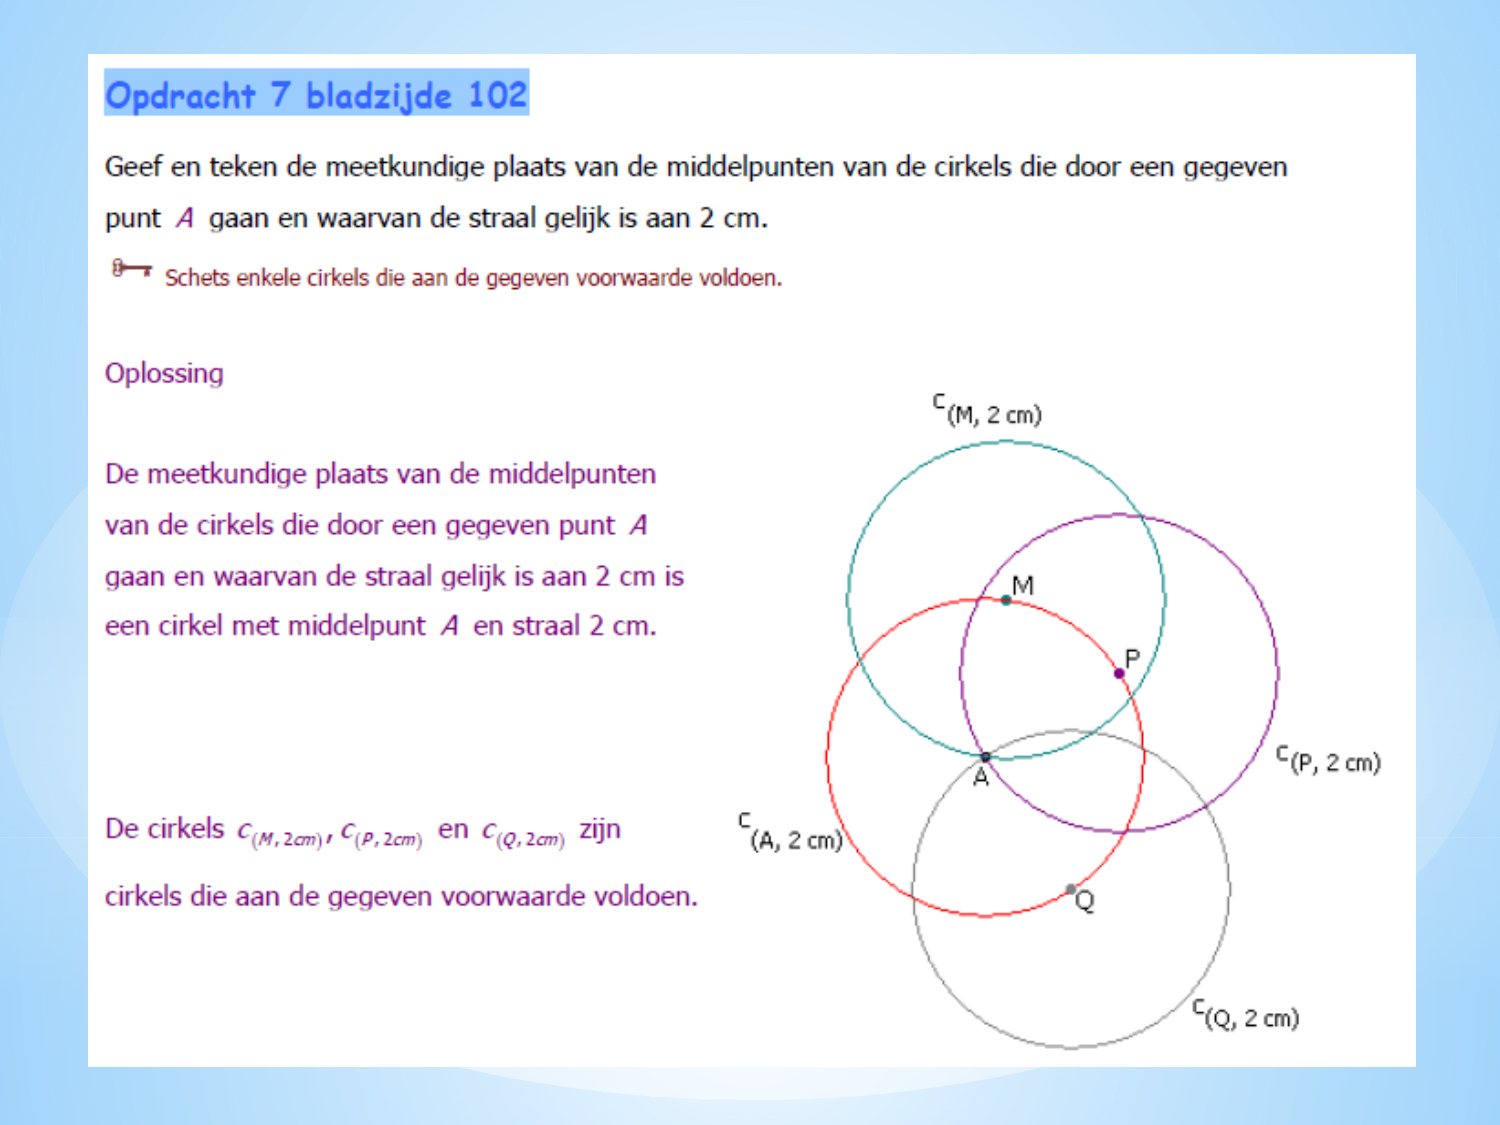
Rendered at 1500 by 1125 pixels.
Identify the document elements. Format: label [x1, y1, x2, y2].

picture [88, 54, 1417, 1067]
